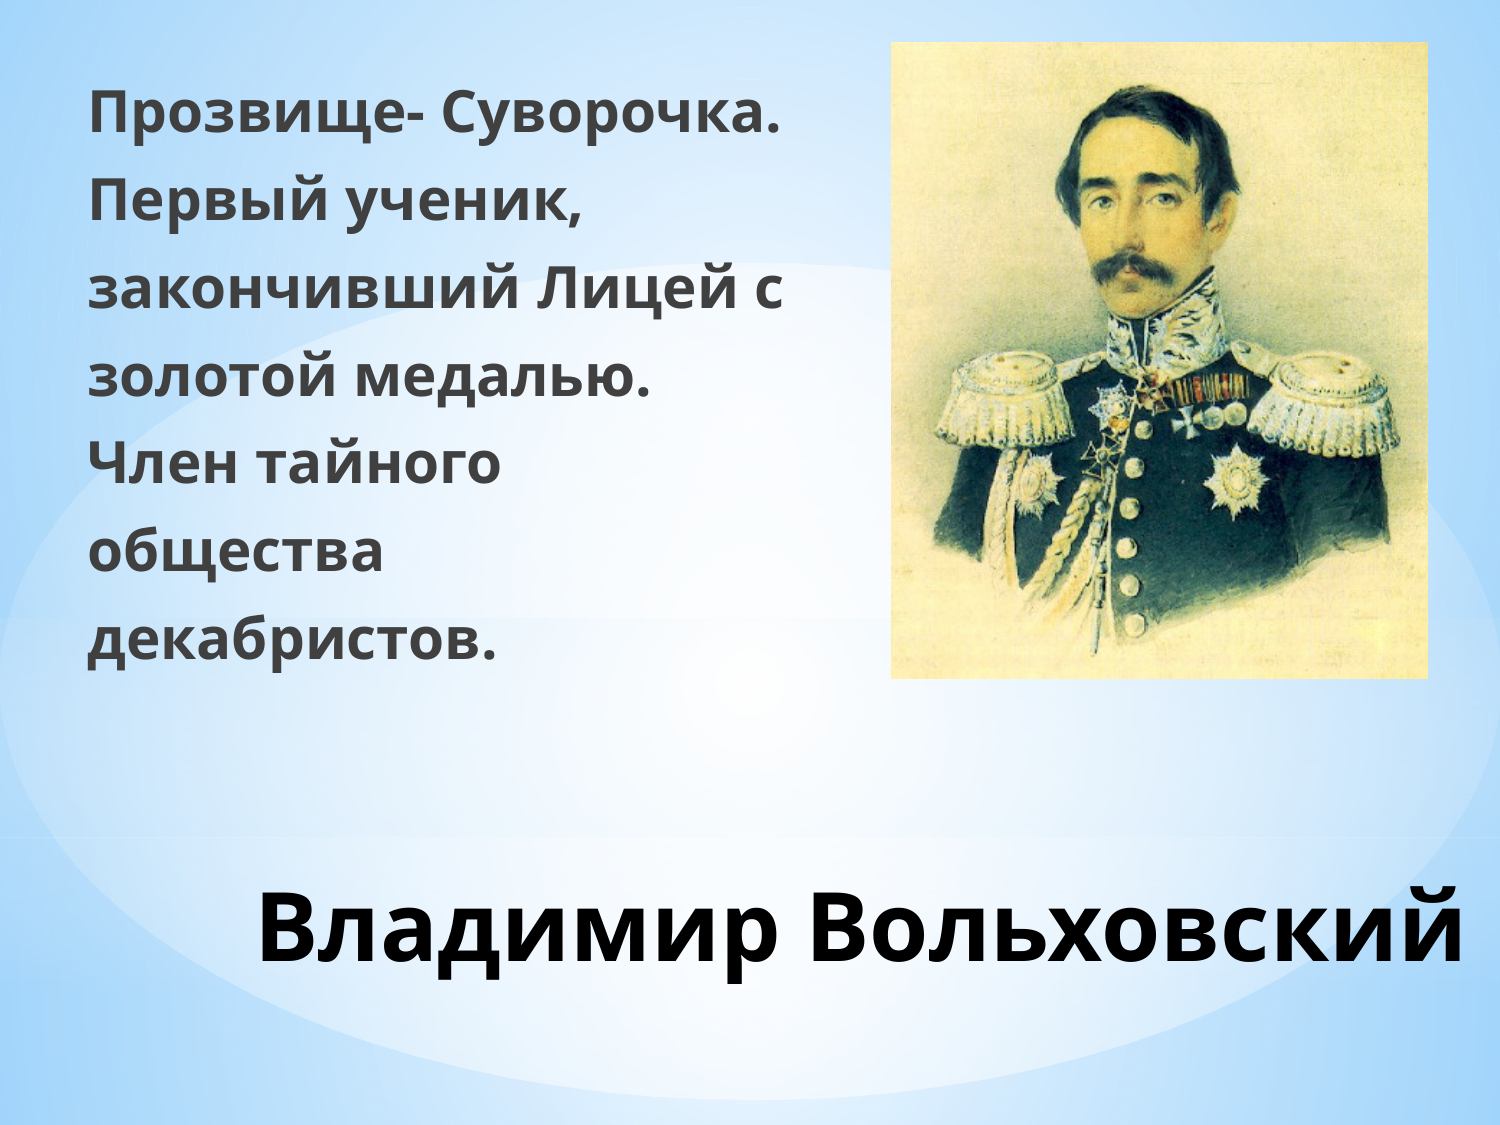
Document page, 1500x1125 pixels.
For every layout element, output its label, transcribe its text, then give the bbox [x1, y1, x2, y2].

list Прозвище- Суворочка. Первый ученик, закончивший Лицей с золотой медалью. Член тайного общества декабристов. [64, 66, 1238, 858]
picture [891, 42, 1428, 679]
title Владимир Вольховский [29, 857, 1483, 1046]
